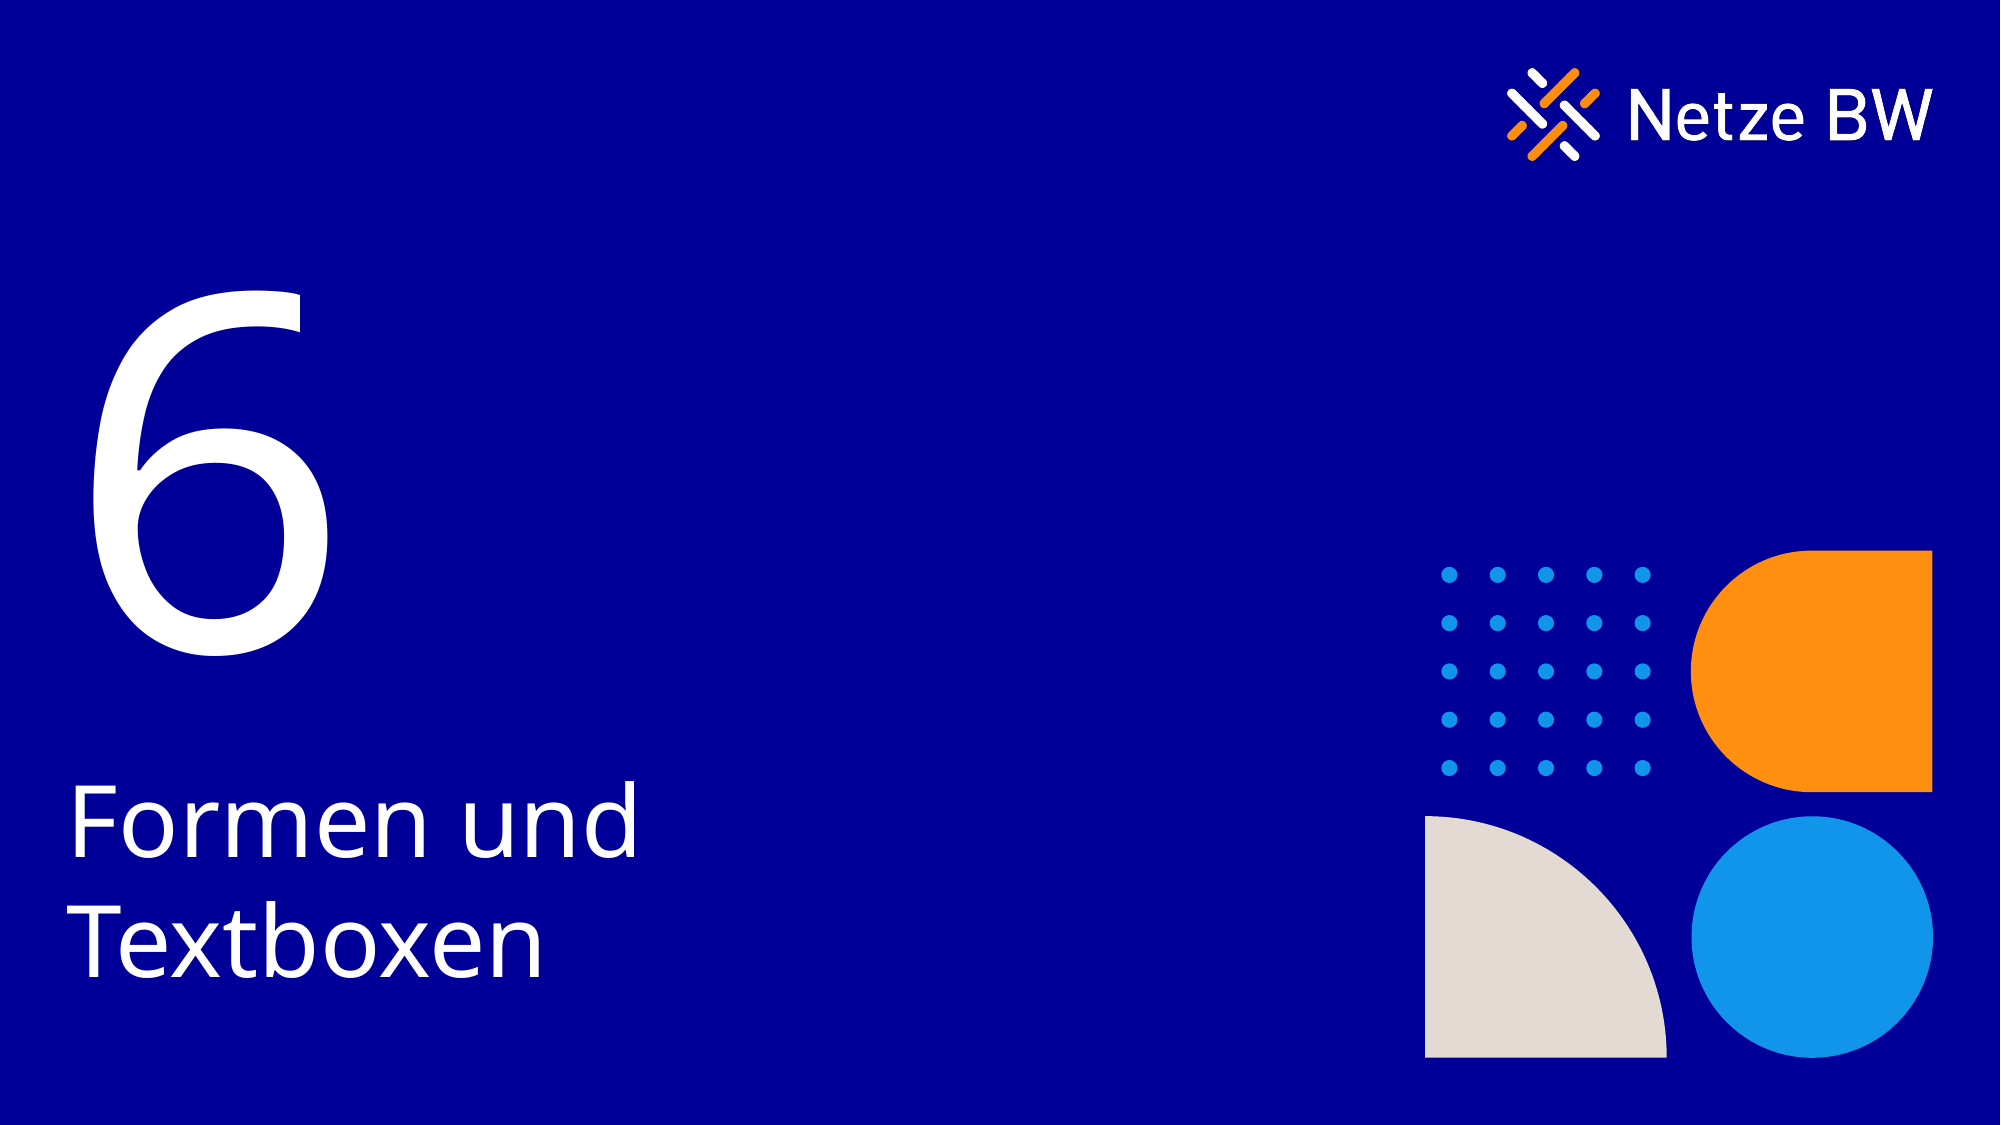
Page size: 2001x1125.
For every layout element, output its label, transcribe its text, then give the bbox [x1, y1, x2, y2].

title Formen und Textboxen [66, 757, 1272, 1030]
picture [1507, 68, 1933, 161]
list 6 [66, 148, 408, 752]
